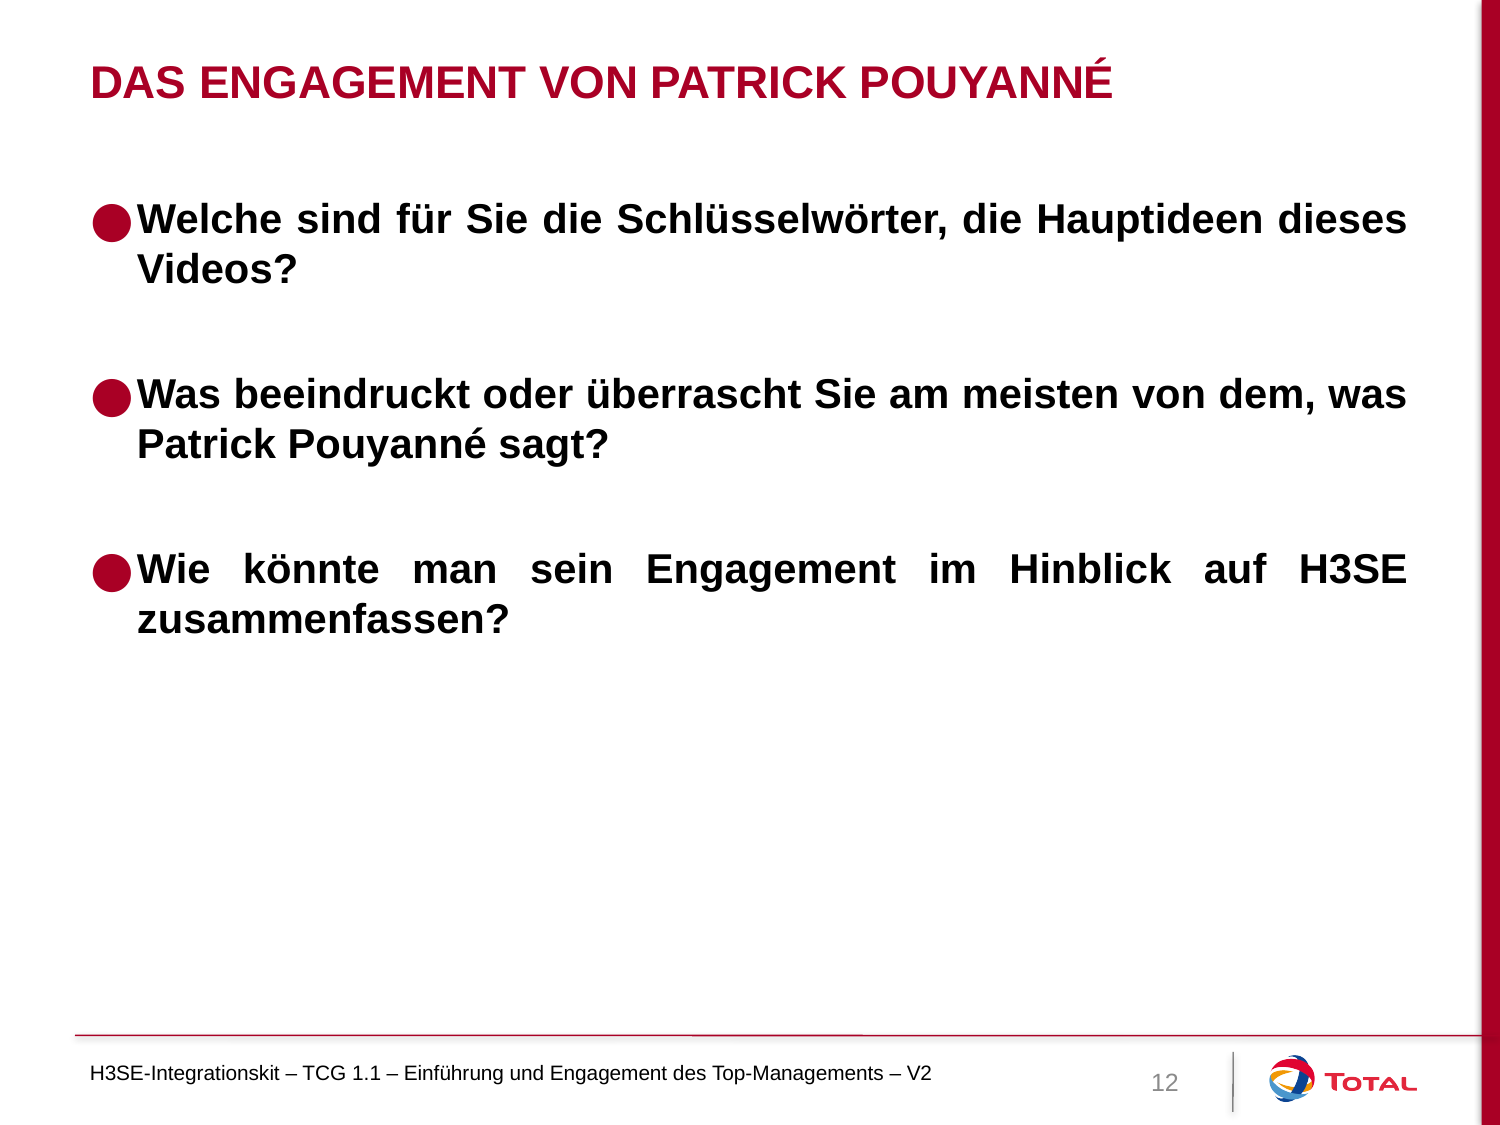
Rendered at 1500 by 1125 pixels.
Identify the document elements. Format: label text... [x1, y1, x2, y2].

text_box H3SE-Integrationskit – TCG 1.1 – Einführung und Engagement des Top-Managements – V2 [74, 1051, 988, 1112]
picture [1260, 1045, 1426, 1112]
slide_number 12 [1074, 1051, 1194, 1112]
title DAS ENGAGEMENT VON PATRICK POUYANNÉ [75, 45, 1424, 150]
list Welche sind für Sie die Schlüsselwörter, die Hauptideen dieses Videos? Was beeindruckt oder überrascht Sie am meisten von dem, was Patrick Pouyanné sagt? Wie könnte man sein Engagement im Hinblick auf H3SE zusammenfassen? [75, 184, 1424, 1012]
